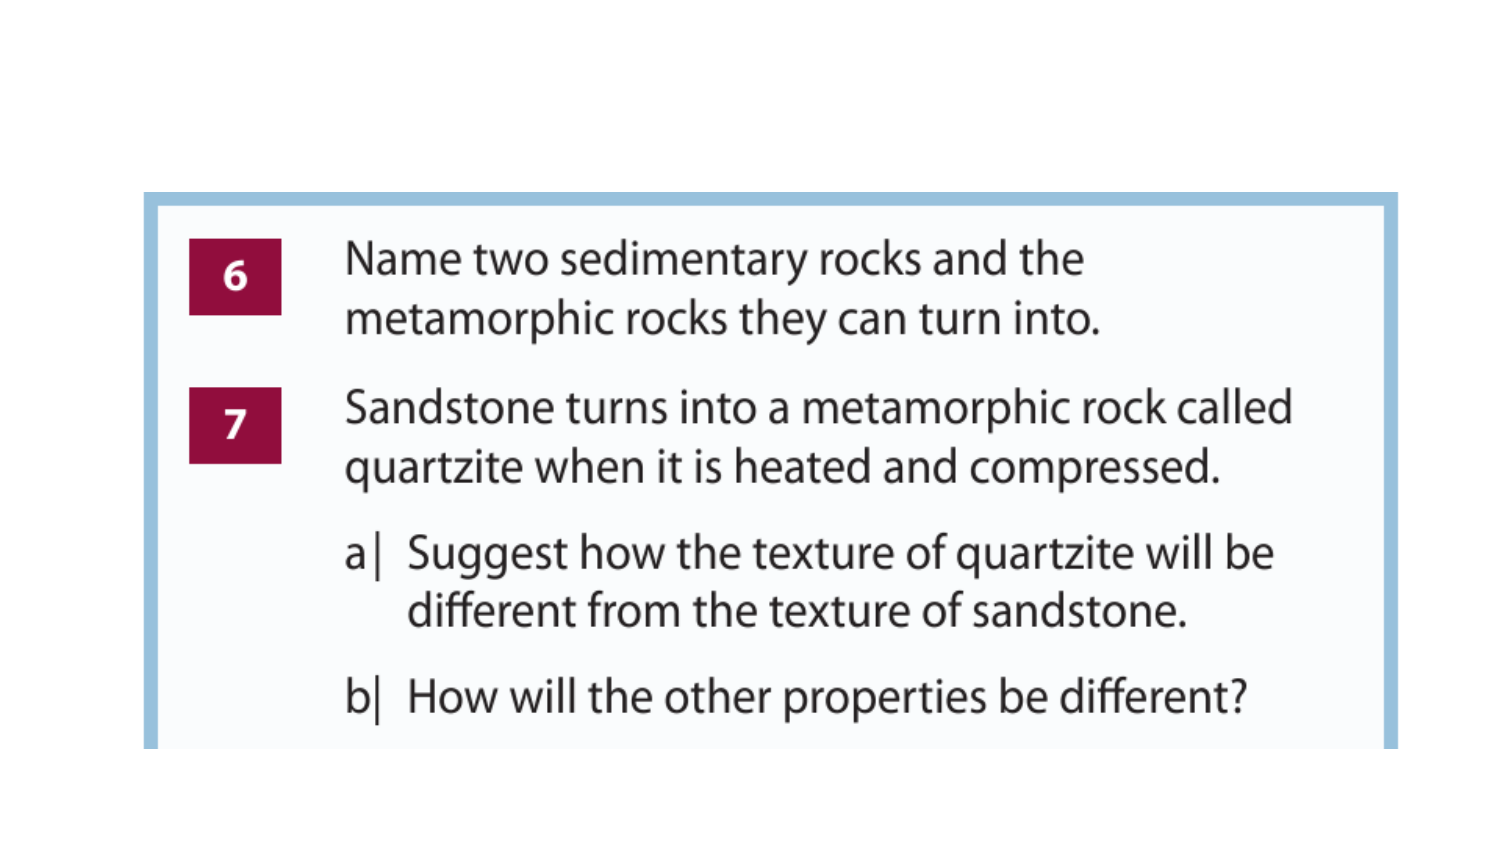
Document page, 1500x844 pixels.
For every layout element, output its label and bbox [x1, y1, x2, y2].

picture [141, 191, 1403, 749]
